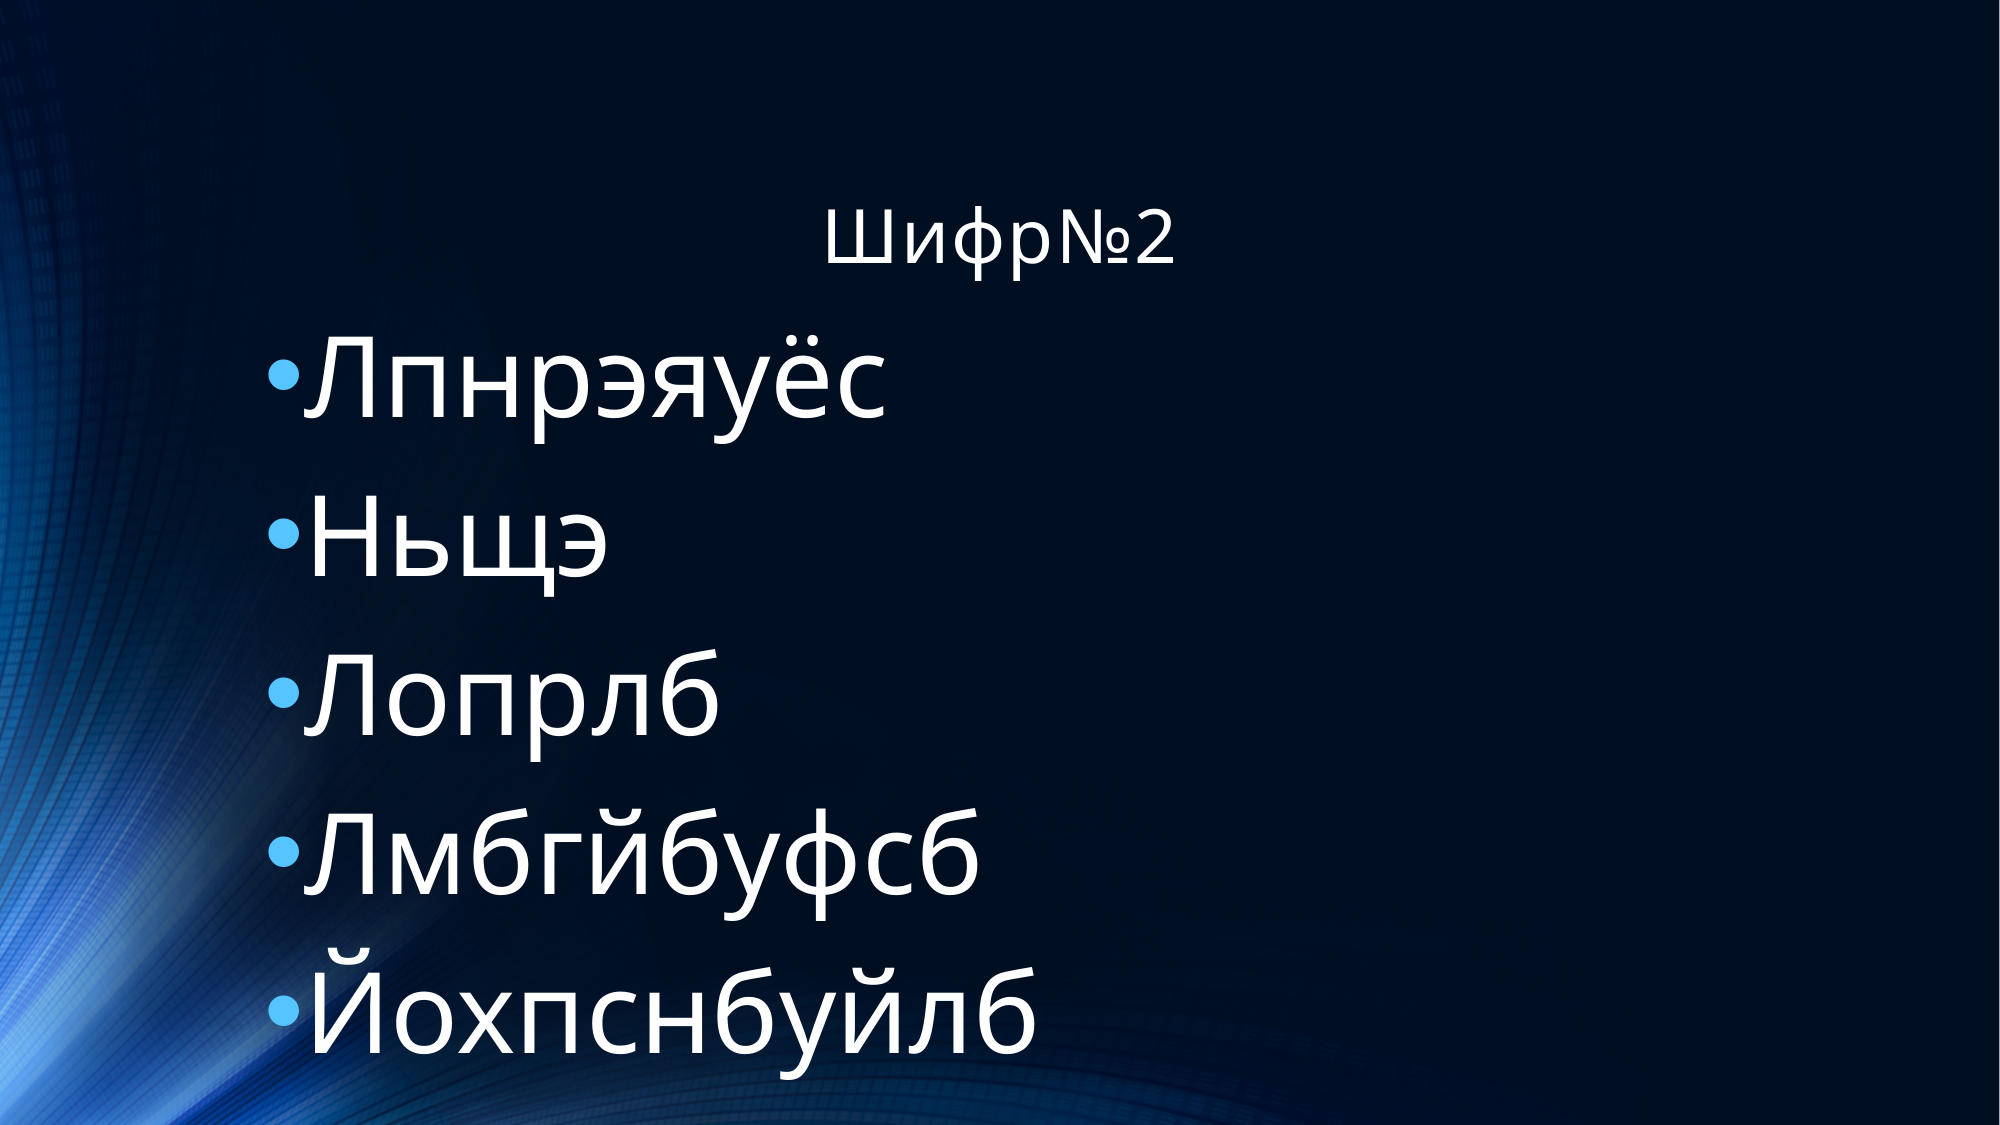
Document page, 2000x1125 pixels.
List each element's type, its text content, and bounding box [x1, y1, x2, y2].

list Лпнрэяуёс Ньщэ Лопрлб Лмбгйбуфсб Йохпснбуйлб [249, 312, 1749, 1094]
title Шифр№2 [249, 62, 1750, 288]
picture [0, 0, 2000, 1125]
